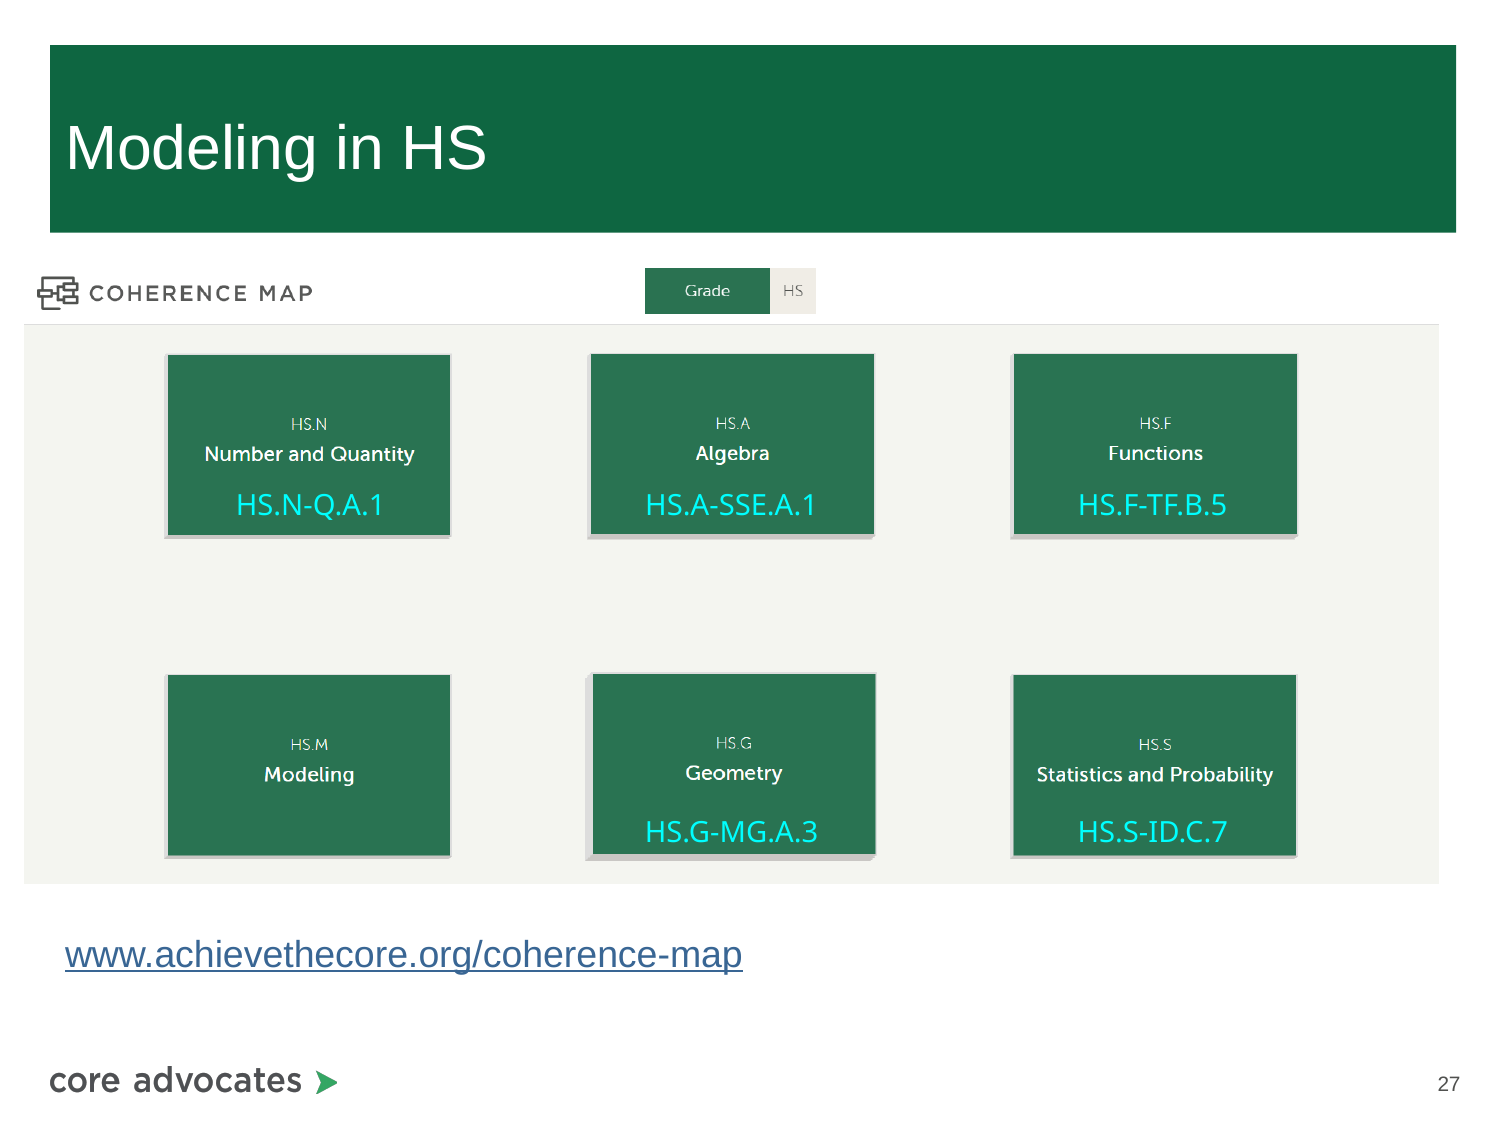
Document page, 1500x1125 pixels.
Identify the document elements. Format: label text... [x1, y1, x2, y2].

picture [50, 1066, 337, 1094]
text_box www.achievethecore.org/coherence-map [50, 908, 973, 997]
picture [24, 257, 1439, 884]
title Modeling in HS [50, 45, 1457, 233]
